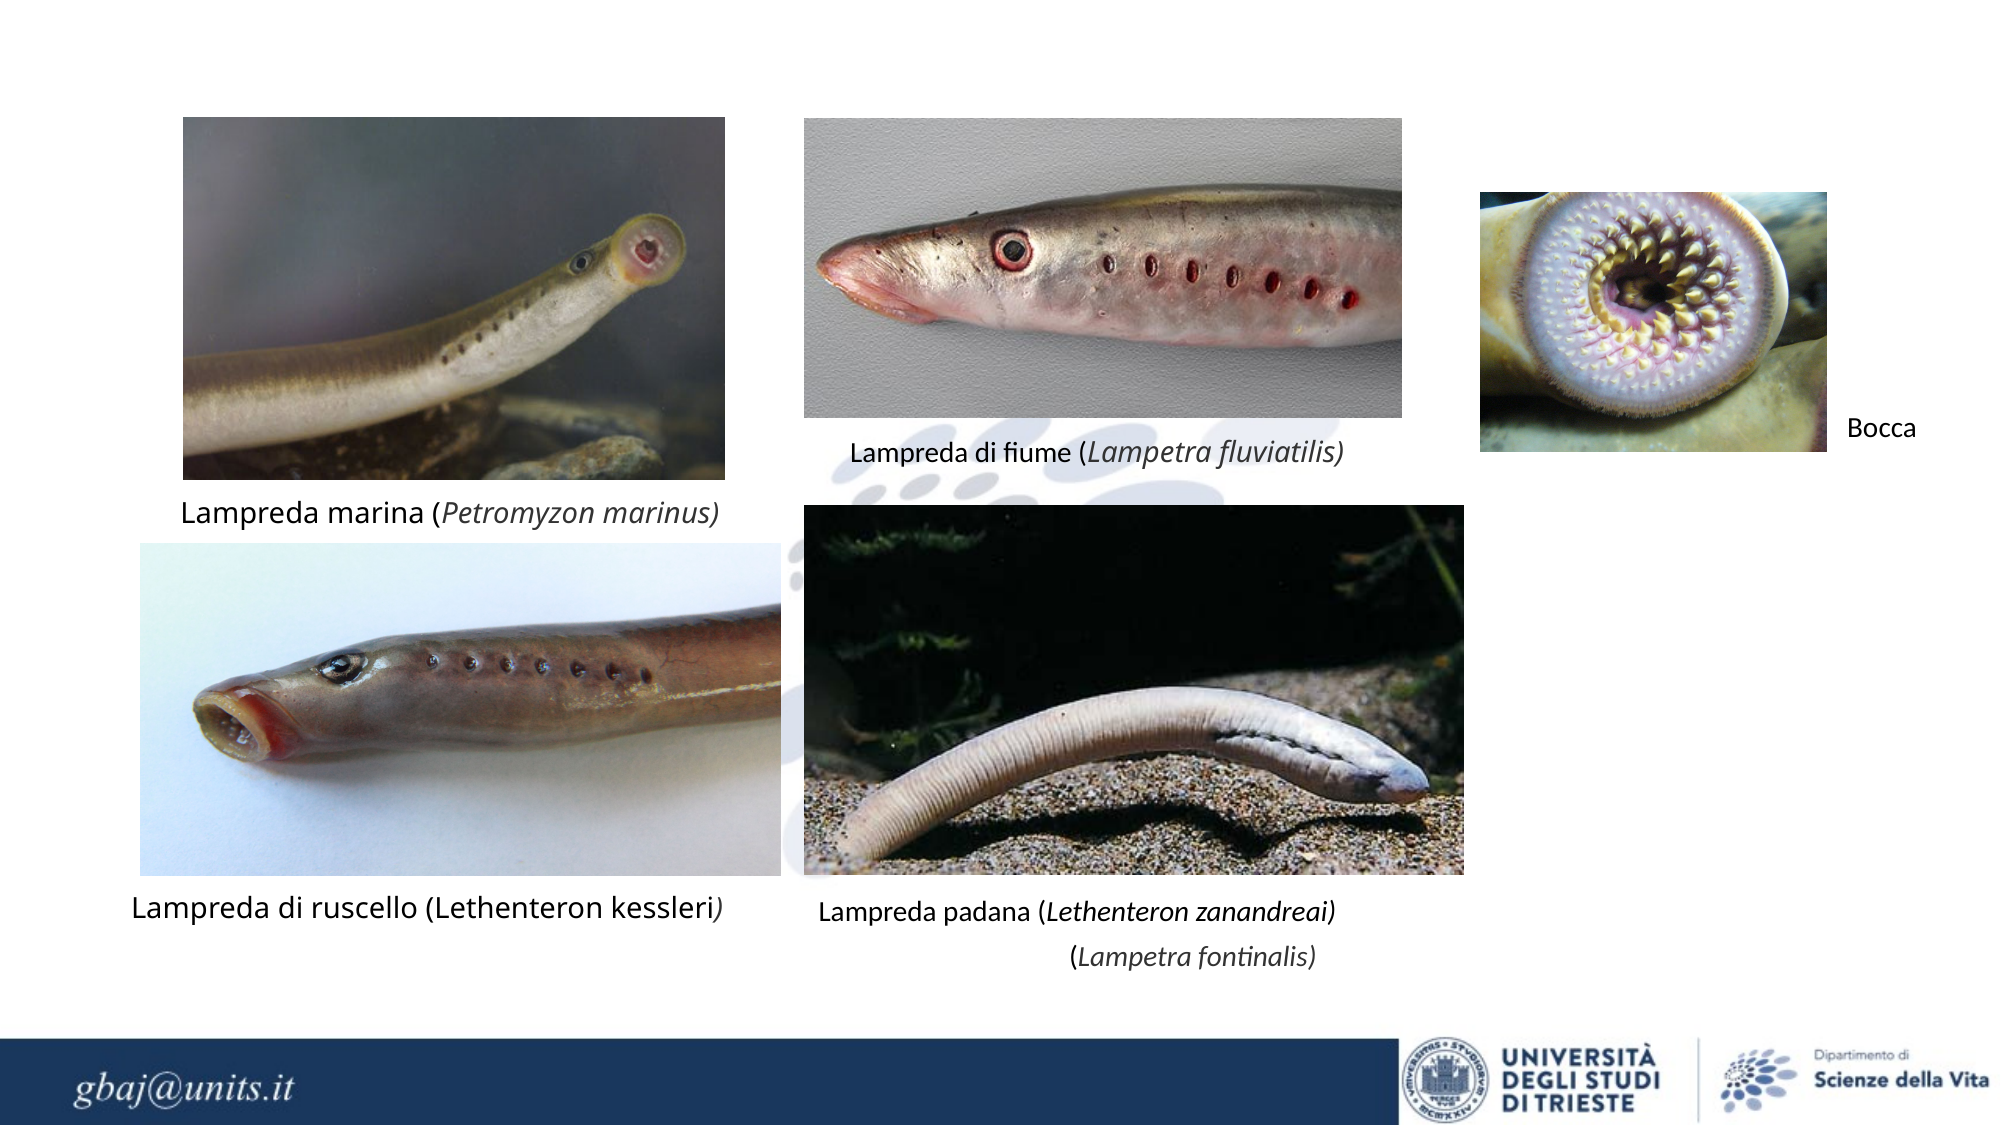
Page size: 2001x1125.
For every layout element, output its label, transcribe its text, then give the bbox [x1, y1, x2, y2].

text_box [804, 118, 1402, 477]
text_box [125, 543, 781, 928]
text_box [1480, 192, 1939, 452]
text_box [171, 118, 729, 538]
picture [0, 0, 2001, 1125]
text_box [804, 505, 1464, 936]
text_box (Lampetra fontinalis) [1054, 936, 1453, 980]
